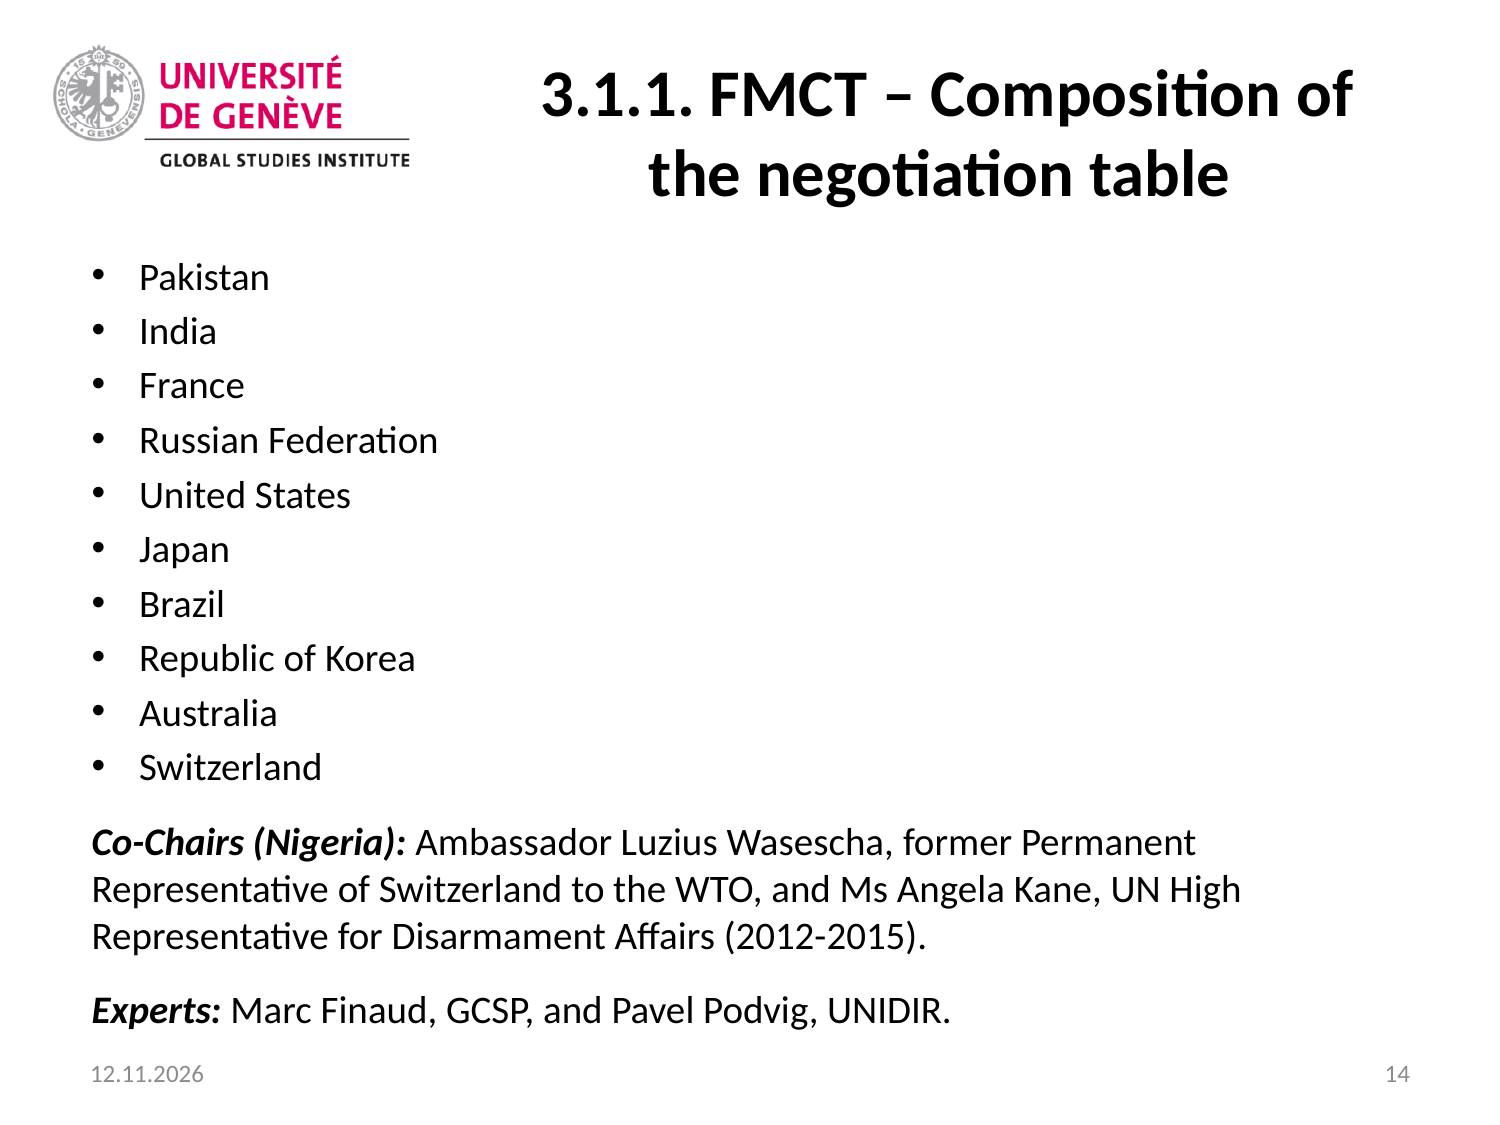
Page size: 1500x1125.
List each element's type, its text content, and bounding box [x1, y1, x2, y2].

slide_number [75, 1042, 425, 1103]
text_box 3.1.1. FMCT – Composition of the negotiation table [474, 42, 1420, 218]
picture [29, 18, 432, 197]
title [75, 45, 1425, 233]
slide_number 14 [1074, 1042, 1425, 1103]
list Pakistan India France Russian Federation United States Japan Brazil Republic of Korea Australia Switzerland Co-Chairs (Nigeria): Ambassador Luzius Wasescha, former Permanent Representative of Switzerland to the WTO, and Ms Angela Kane, UN High Representative for Disarmament Affairs (2012-2015). Experts: Marc Finaud, GCSP, and Pavel Podvig, UNIDIR. [76, 243, 1441, 1047]
